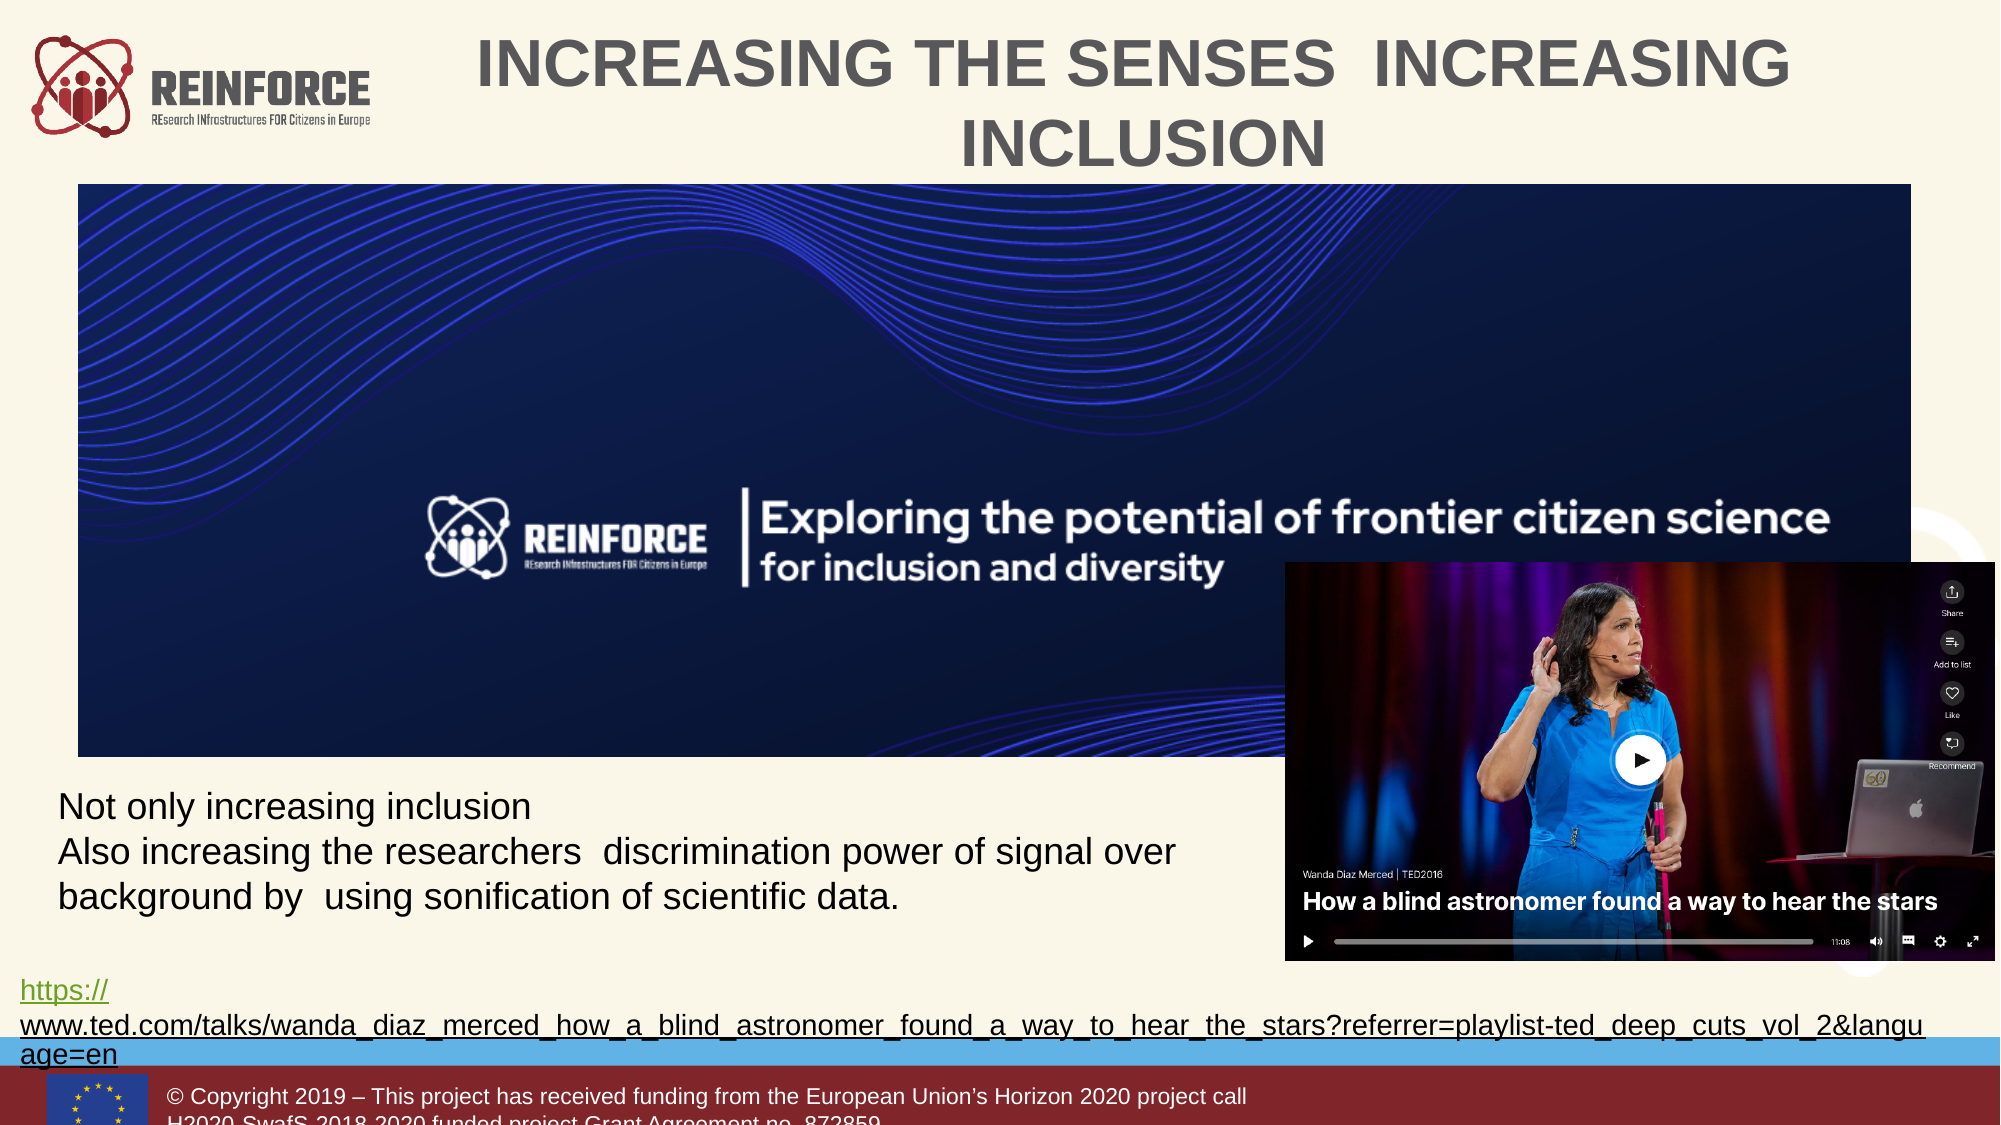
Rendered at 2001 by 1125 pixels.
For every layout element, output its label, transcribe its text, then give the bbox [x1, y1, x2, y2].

picture [78, 184, 2000, 977]
text_box https://www.ted.com/talks/wanda_diaz_merced_how_a_blind_astronomer_found_a_way_to_hear_the_stars?referrer=playlist-ted_deep_cuts_vol_2&language=en [5, 964, 1951, 1084]
text_box Not only increasing inclusion Also increasing the researchers discrimination power of signal over background by using sonification of scientific data. [43, 775, 1225, 925]
title INCREASING THE SENSES INCREASING INCLUSION [379, 5, 1910, 183]
picture [31, 35, 370, 138]
